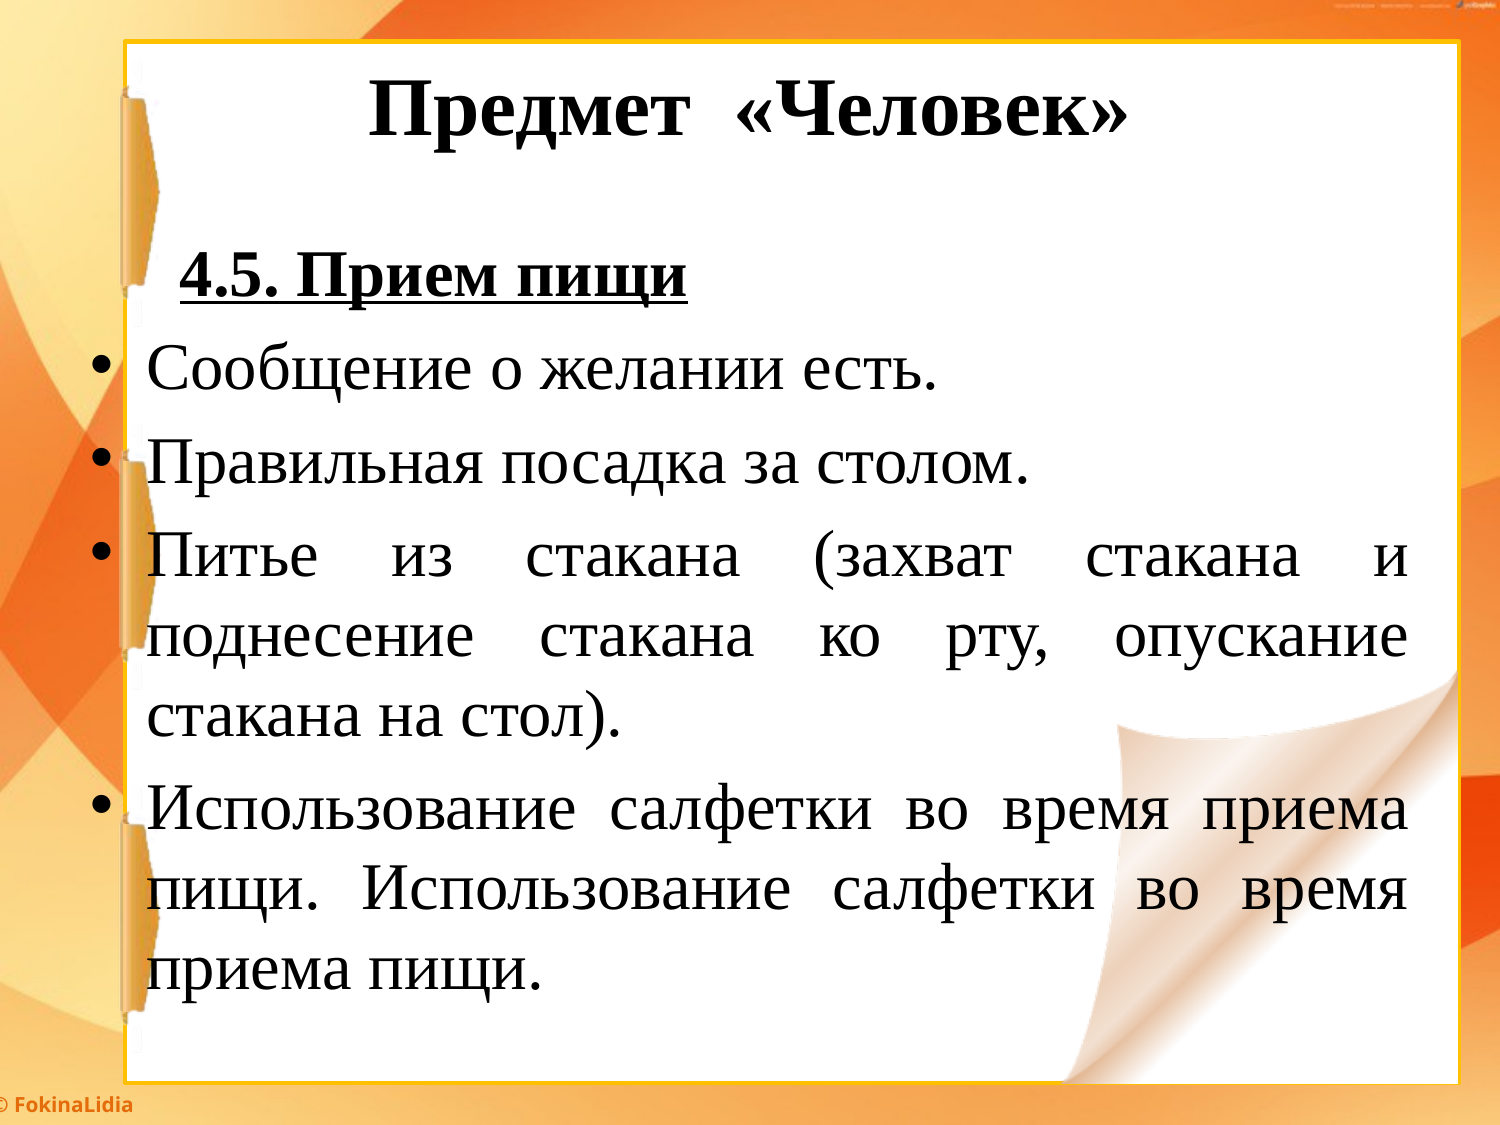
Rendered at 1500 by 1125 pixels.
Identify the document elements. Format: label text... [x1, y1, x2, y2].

picture [0, 0, 1500, 1125]
list 4.5. Прием пищи Сообщение о желании есть. Правильная посадка за столом. Питье из стакана (захват стакана и поднесение стакана ко рту, опускание стакана на стол). Использование салфетки во время приема пищи. Использование салфетки во время приема пищи. [75, 222, 1425, 1005]
picture [0, 1098, 6, 1111]
title Предмет «Человек» [75, 45, 1425, 164]
